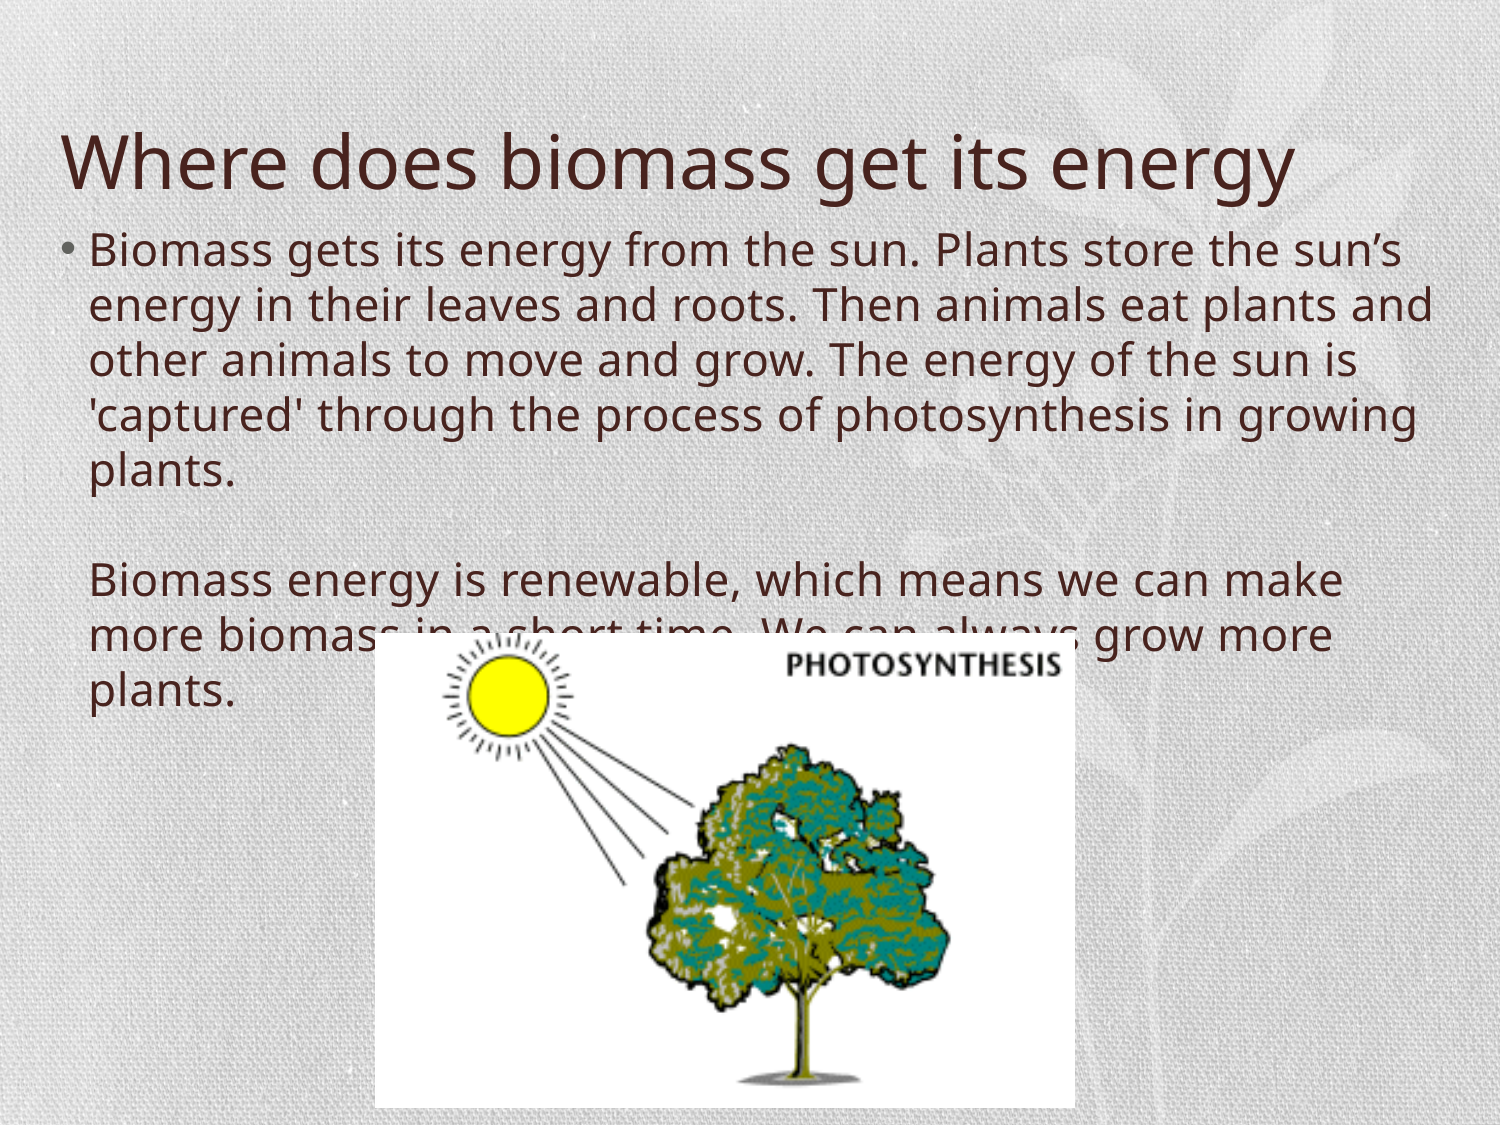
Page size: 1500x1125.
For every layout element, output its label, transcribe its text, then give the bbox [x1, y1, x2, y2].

title Where does biomass get its energy [45, 37, 1455, 213]
list Biomass gets its energy from the sun. Plants store the sun’s energy in their leaves and roots. Then animals eat plants and other animals to move and grow. The energy of the sun is 'captured' through the process of photosynthesis in growing plants. Biomass energy is renewable, which means we can make more biomass in a short time. We can always grow more plants. [45, 213, 1455, 1023]
picture [374, 633, 1076, 1108]
